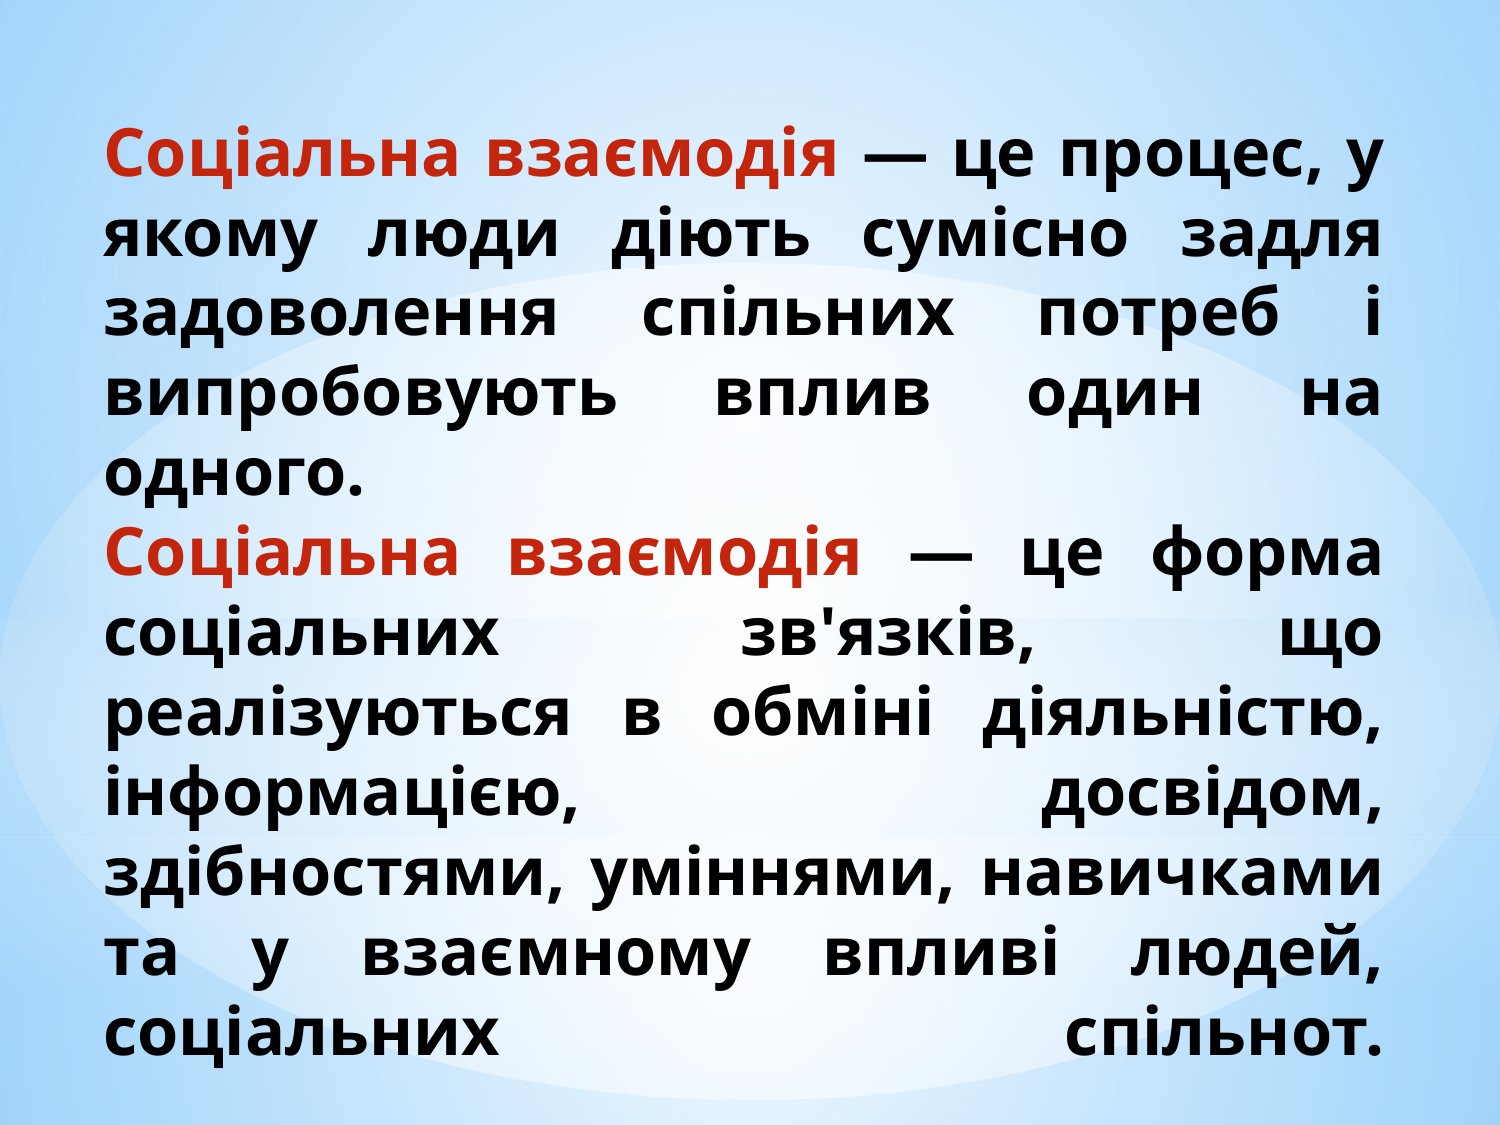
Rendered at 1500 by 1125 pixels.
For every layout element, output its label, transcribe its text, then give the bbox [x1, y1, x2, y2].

title Соціальна взаємодія — це процес, у якому люди діють сумісно задля задоволення спільних потреб і випробовують вплив один на одного. Соціальна взаємодія — це форма соціальних зв'язків, що реалізуються в обміні діяльністю, інформацією, досвідом, здібностями, уміннями, навичками та у взаємному впливі людей, соціальних спільнот. [88, 101, 1400, 1012]
